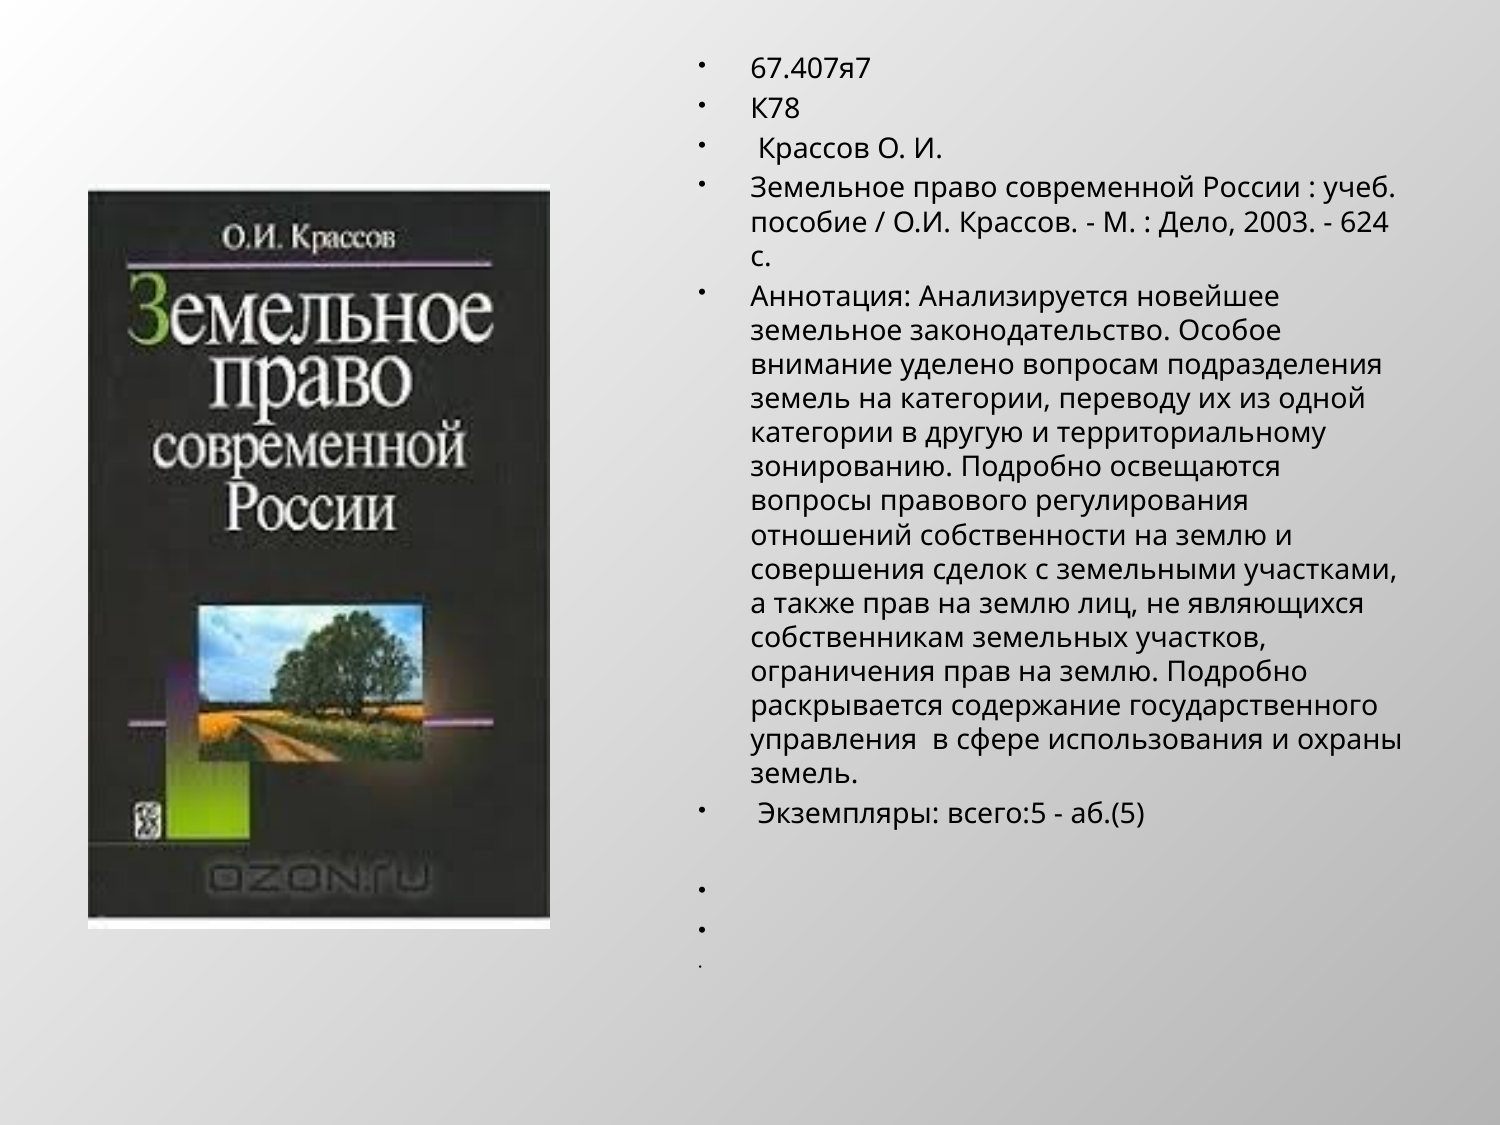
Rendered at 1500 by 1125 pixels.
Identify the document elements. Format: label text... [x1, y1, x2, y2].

picture [88, 184, 550, 929]
list 67.407я7 К78 Крассов О. И. Земельное право современной России : учеб. пособие / О.И. Крассов. - М. : Дело, 2003. - 624 с. Аннотация: Анализируется новейшее земельное законодательство. Особое внимание уделено вопросам подразделения земель на категории, переводу их из одной категории в другую и территориальному зонированию. Подробно освещаются вопросы правового регулирования отношений собственности на землю и совершения сделок с земельными участками, а также прав на землю лиц, не являющихся собственникам земельных участков, ограничения прав на землю. Подробно раскрывается содержание государственного управления в сфере использования и охраны земель. Экземпляры: всего:5 - аб.(5) [667, 42, 1425, 1035]
